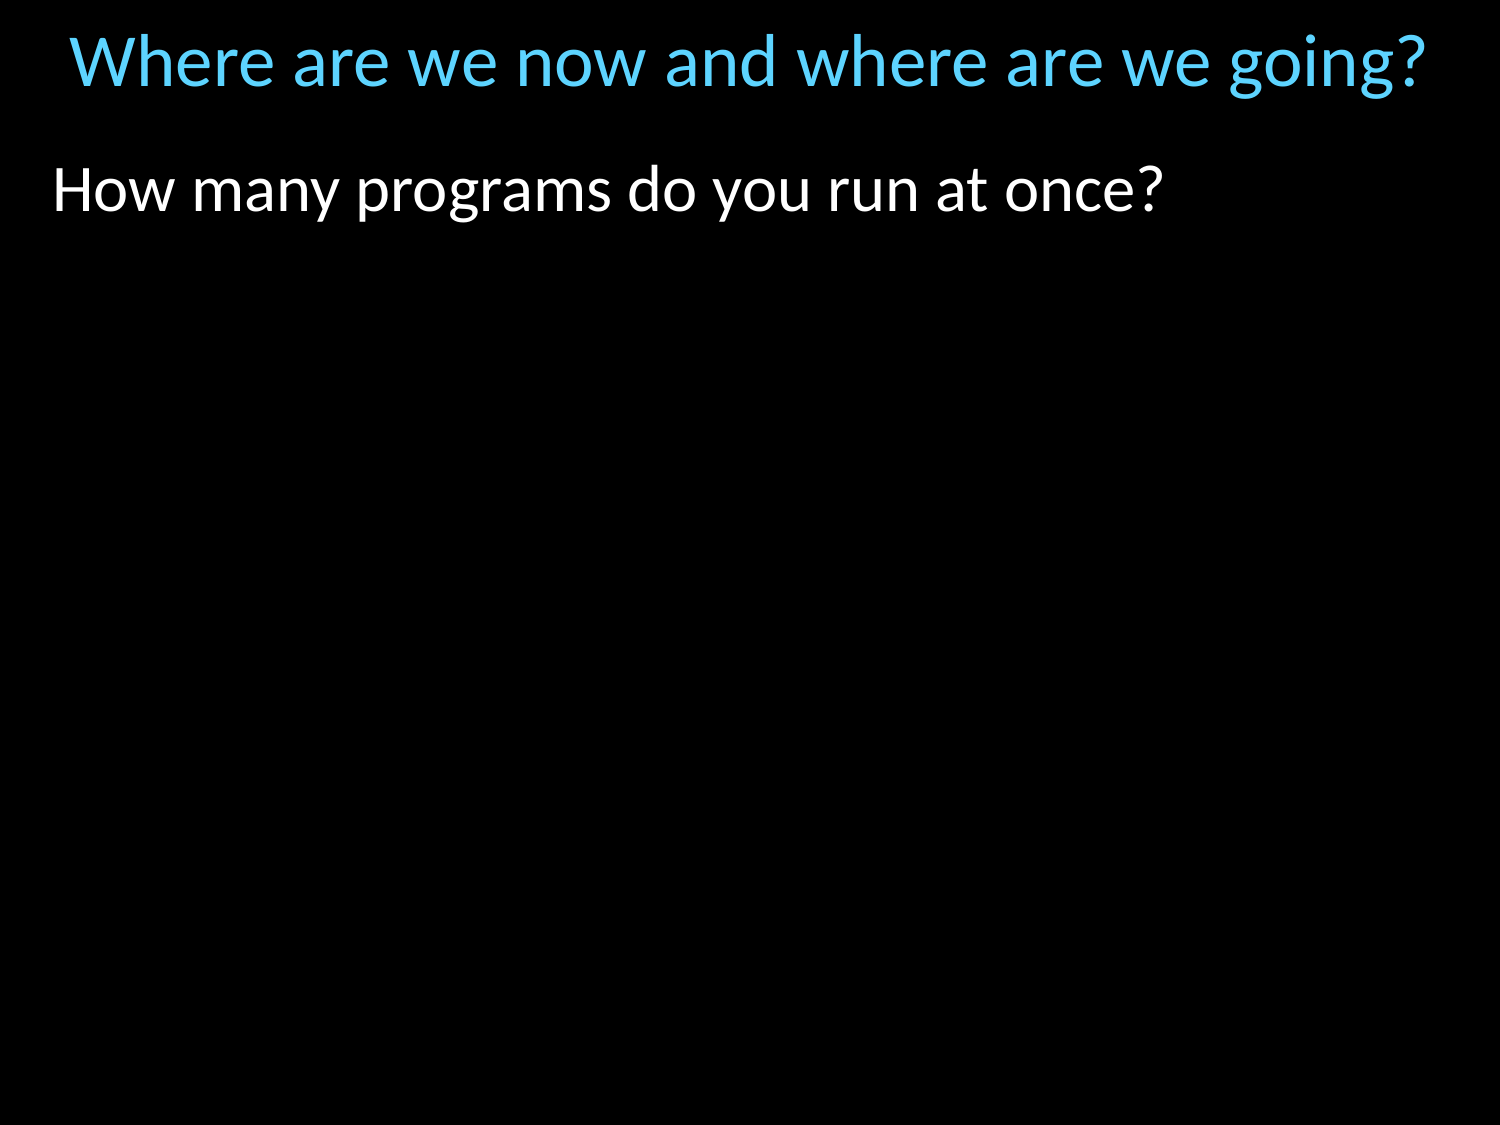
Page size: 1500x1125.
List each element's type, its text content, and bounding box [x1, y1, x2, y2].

title Where are we now and where are we going? [37, 12, 1463, 100]
list How many programs do you run at once? [37, 137, 1463, 1063]
